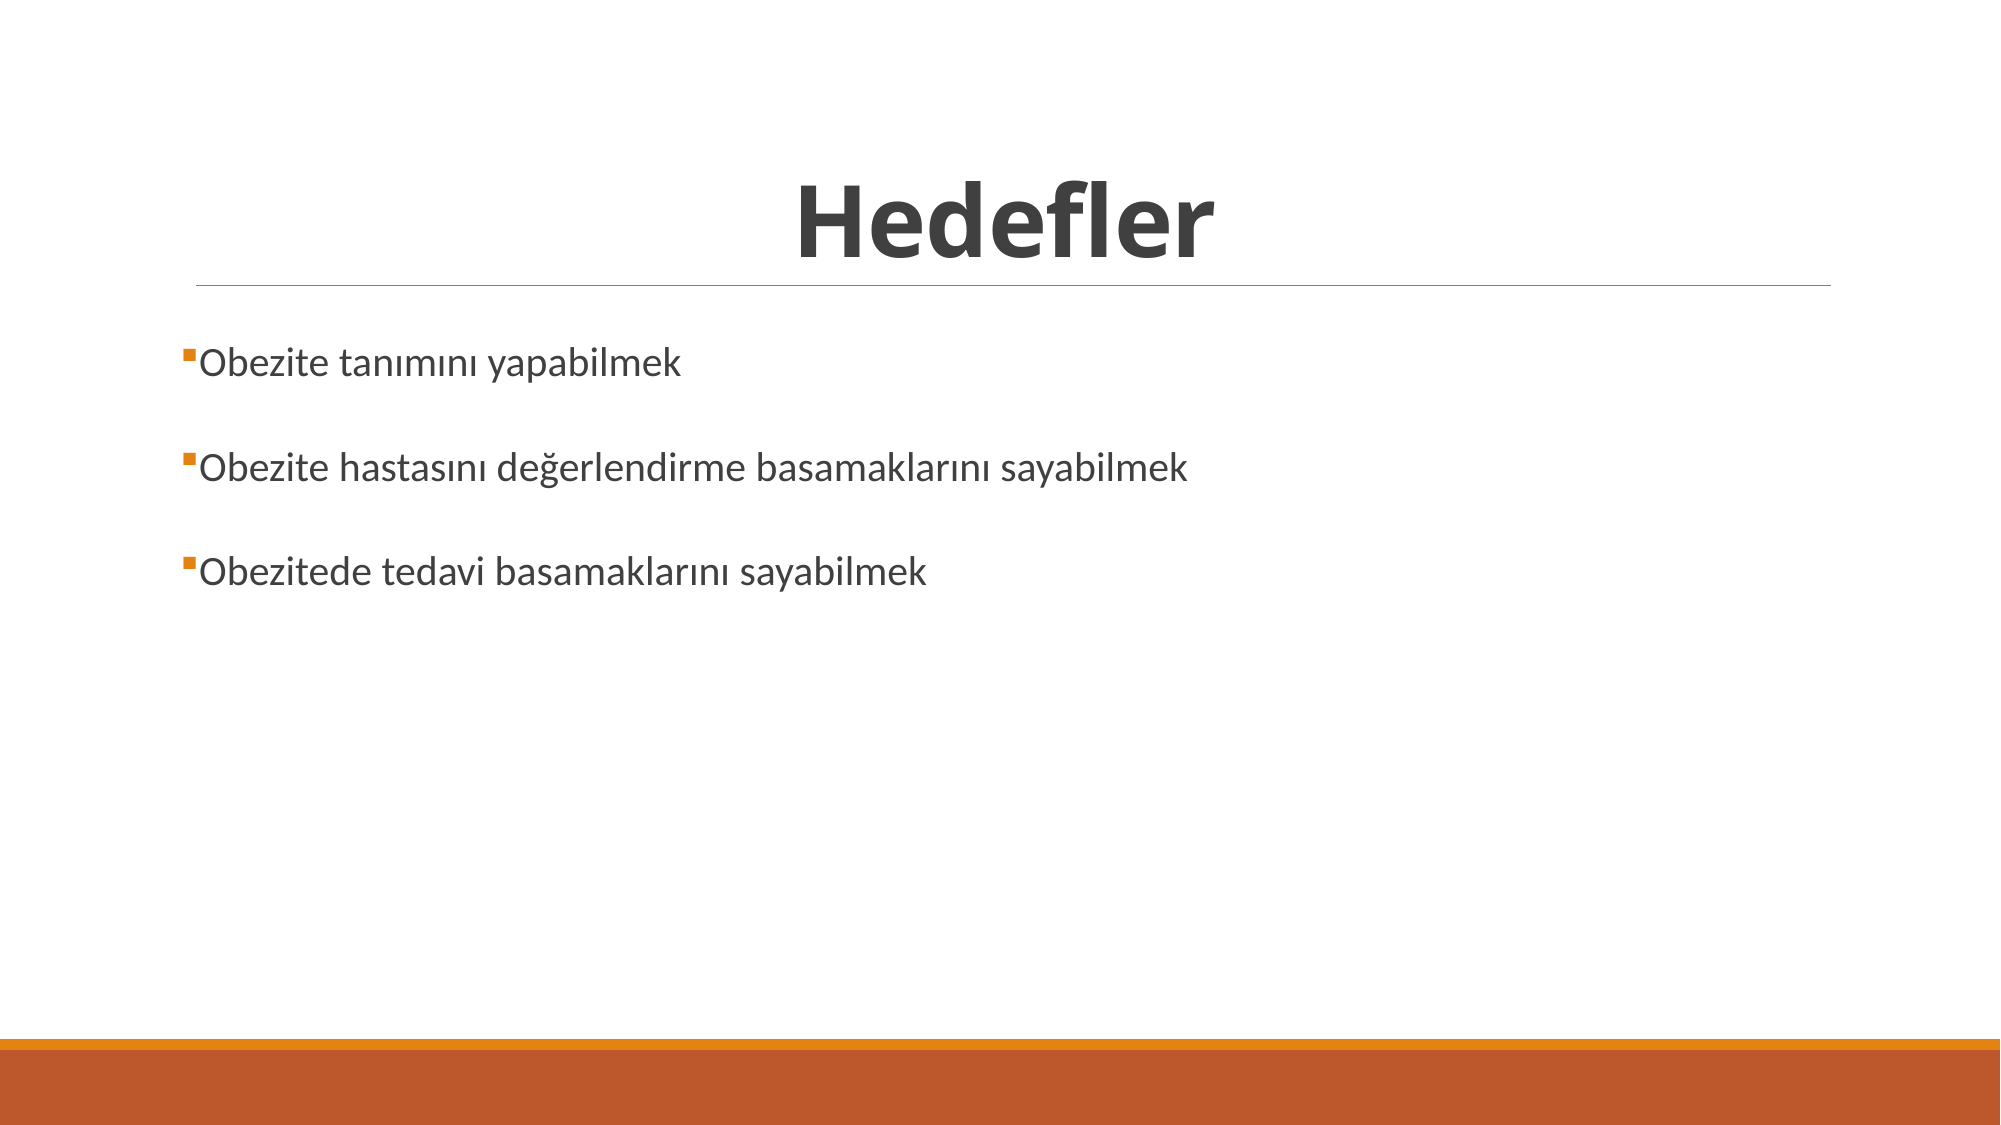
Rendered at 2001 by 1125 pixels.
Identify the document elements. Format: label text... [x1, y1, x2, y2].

title Hedefler [180, 47, 1830, 285]
list Obezite tanımını yapabilmek Obezite hastasını değerlendirme basamaklarını sayabilmek Obezitede tedavi basamaklarını sayabilmek [180, 302, 1830, 963]
